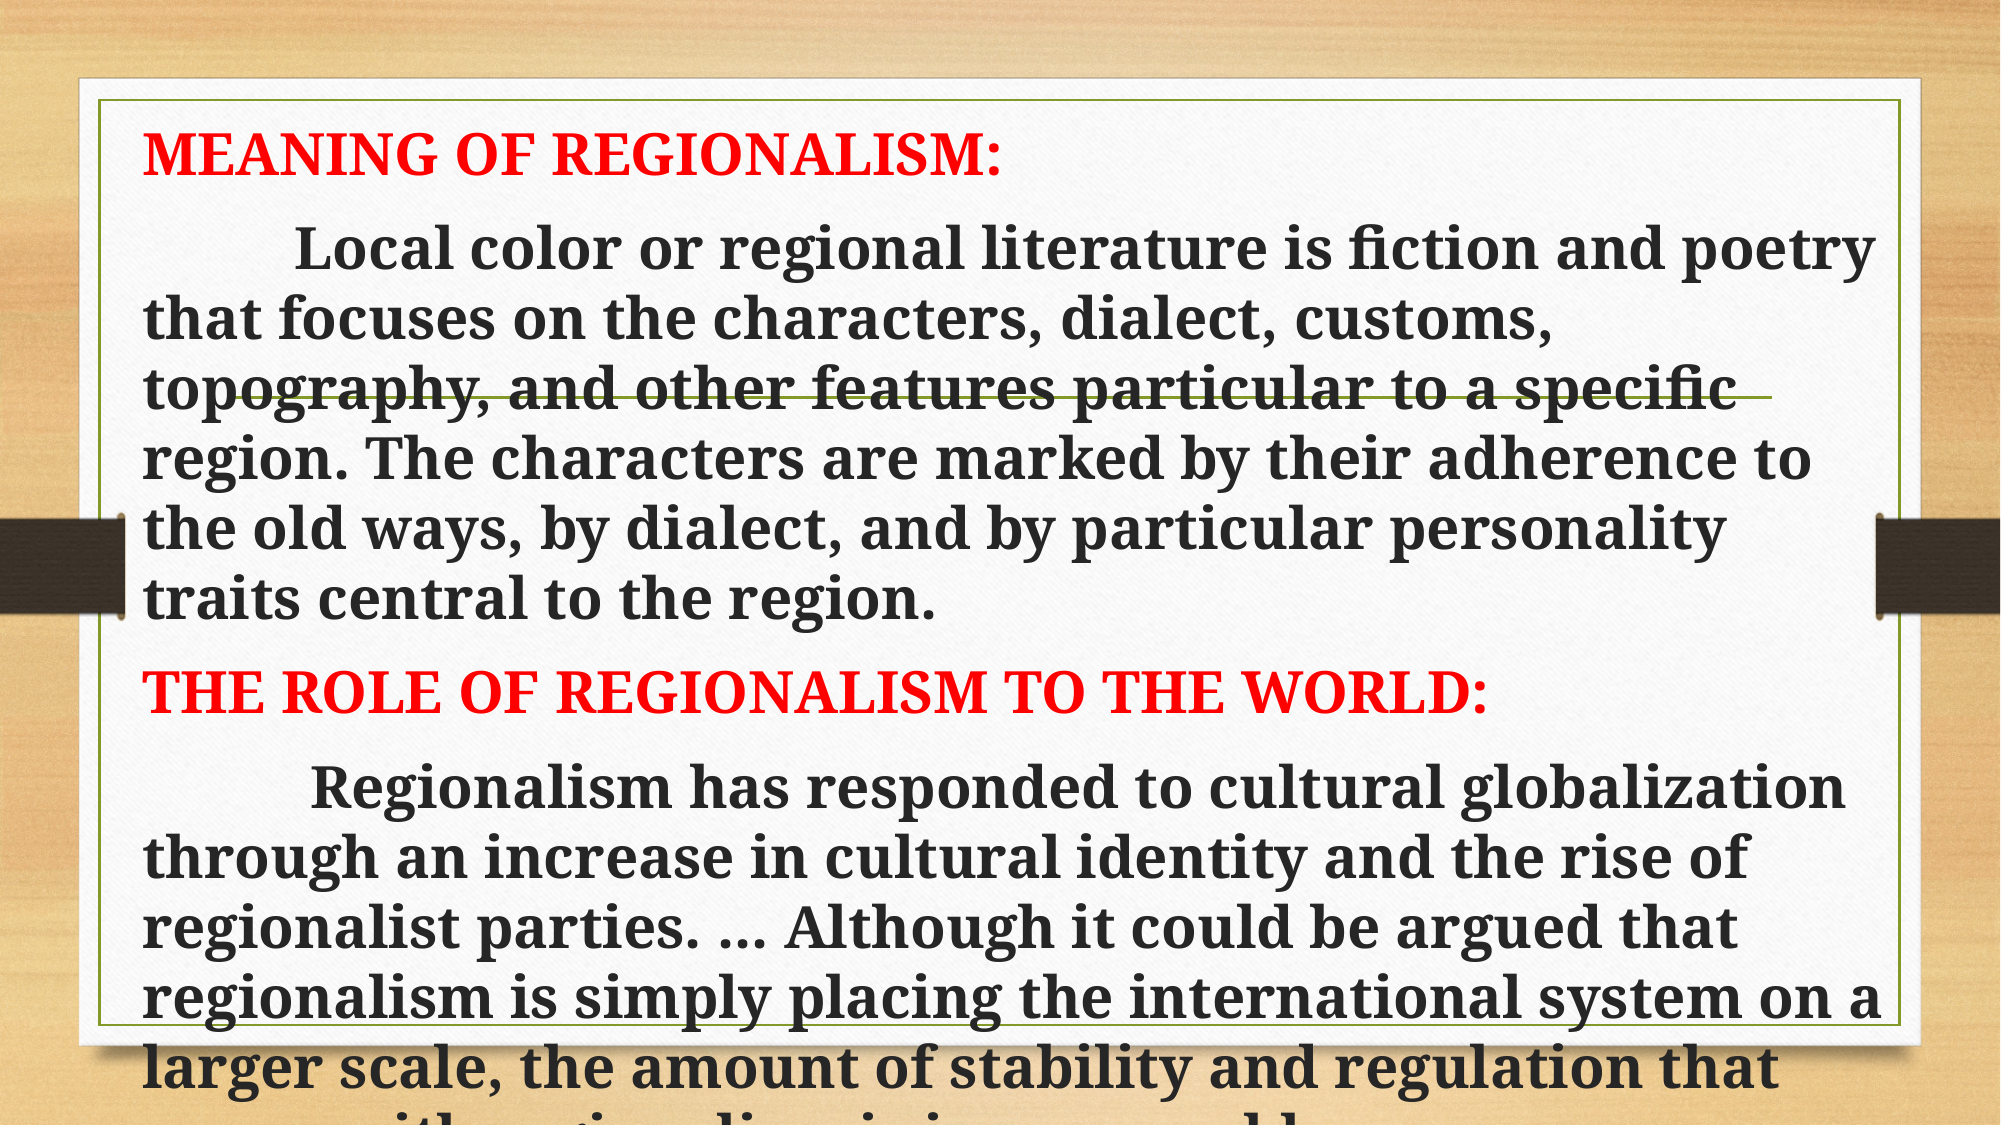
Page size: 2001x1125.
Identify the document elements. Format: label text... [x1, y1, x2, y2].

list MEANING OF REGIONALISM: Local color or regional literature is fiction and poetry that focuses on the characters, dialect, customs, topography, and other features particular to a specific region. The characters are marked by their adherence to the old ways, by dialect, and by particular personality traits central to the region. THE ROLE OF REGIONALISM TO THE WORLD: Regionalism has responded to cultural globalization through an increase in cultural identity and the rise of regionalist parties. ... Although it could be argued that regionalism is simply placing the international system on a larger scale, the amount of stability and regulation that comes with regionalism is incomparable. [127, 109, 1901, 964]
picture [0, 0, 2001, 1125]
